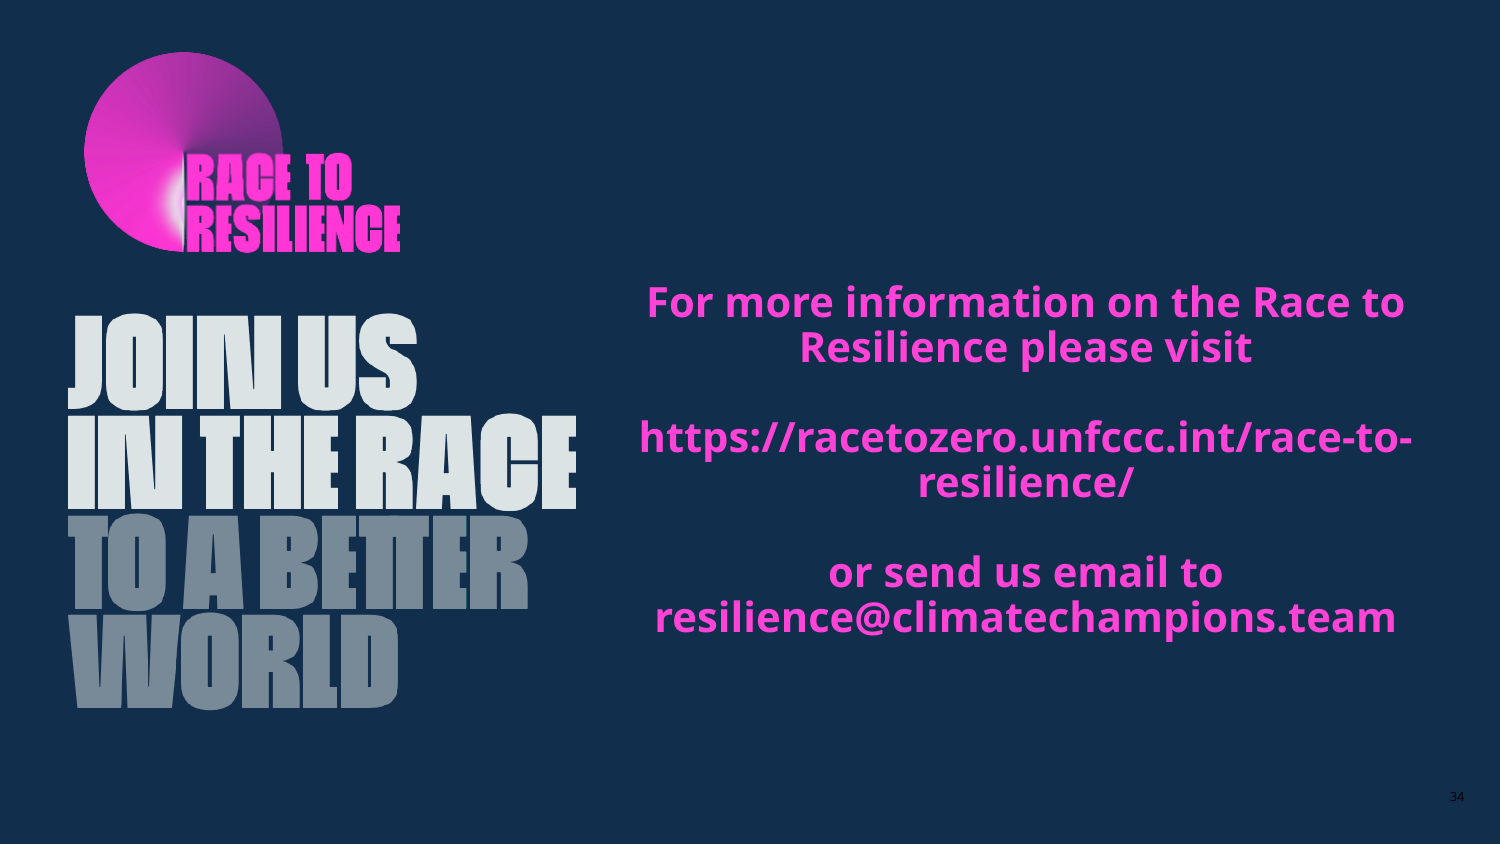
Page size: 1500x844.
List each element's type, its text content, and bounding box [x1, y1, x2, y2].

text_box For more information on the Race to Resilience please visit https://racetozero.unfccc.int/race-to-resilience/ or send us email to resilience@climatechampions.team [565, 281, 1487, 830]
text_box 34 [1389, 764, 1480, 830]
picture [84, 52, 400, 255]
picture [66, 295, 577, 736]
